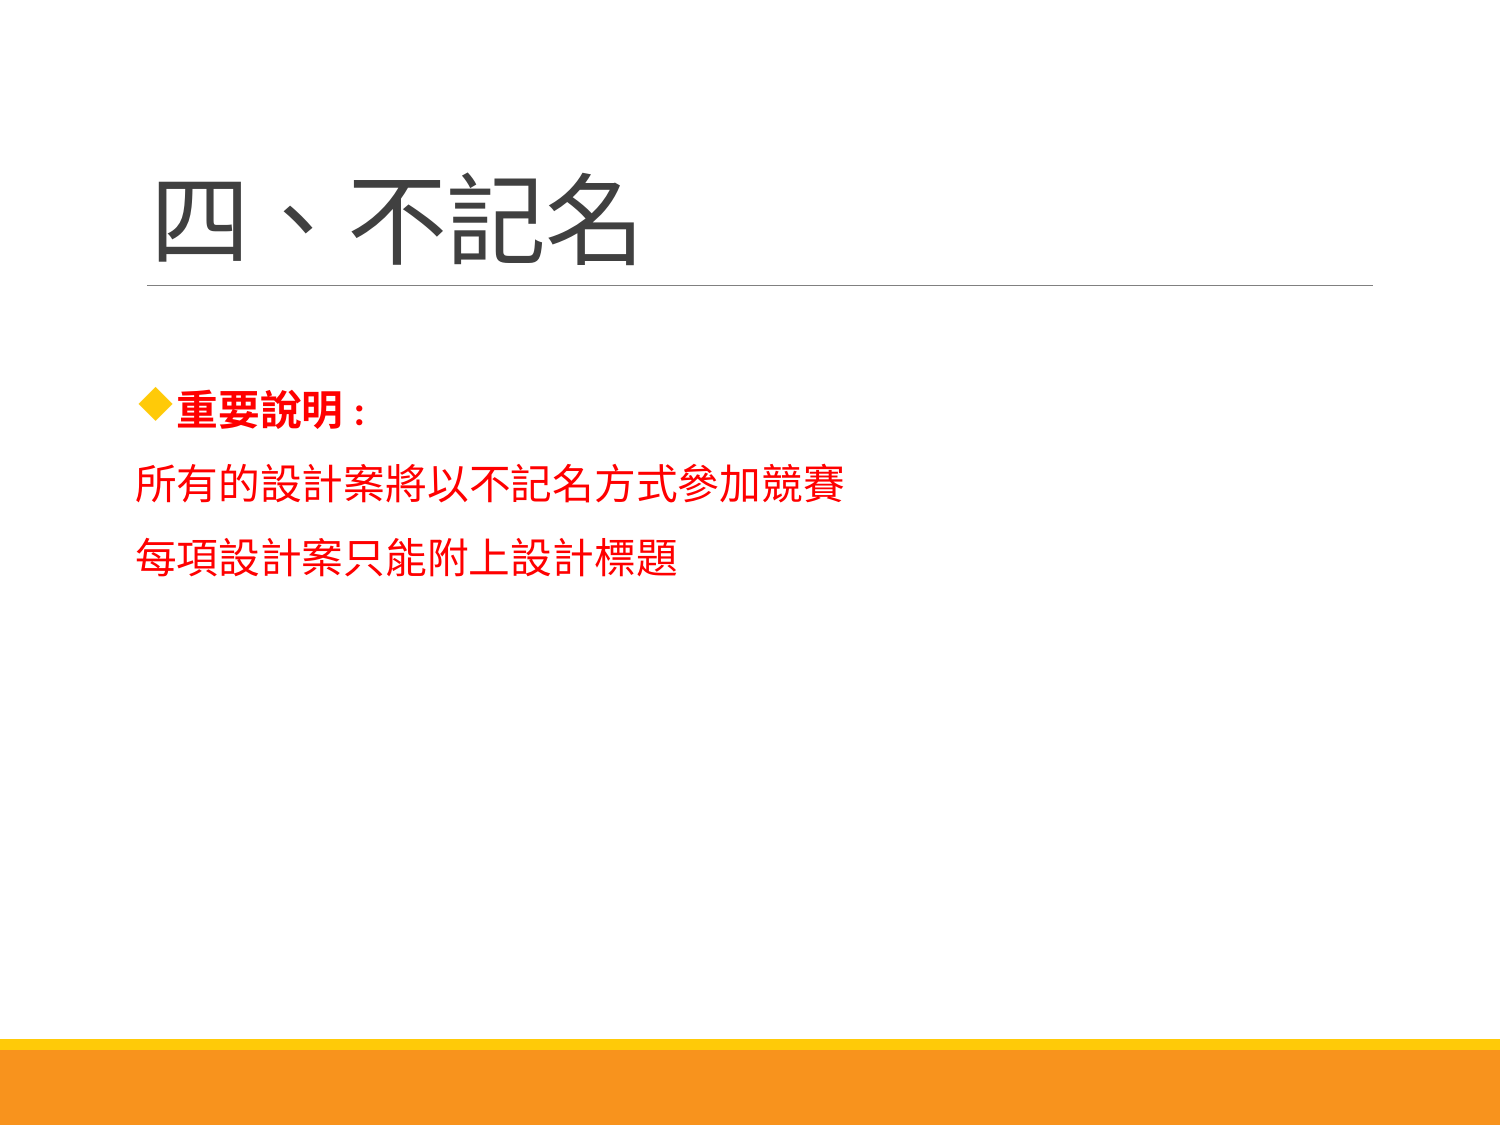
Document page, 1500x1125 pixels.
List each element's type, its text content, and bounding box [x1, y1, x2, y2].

list 重要說明: 所有的設計案將以不記名方式參加競賽 每項設計案只能附上設計標題 [135, 302, 1373, 963]
title 四、不記名 [135, 113, 1373, 285]
